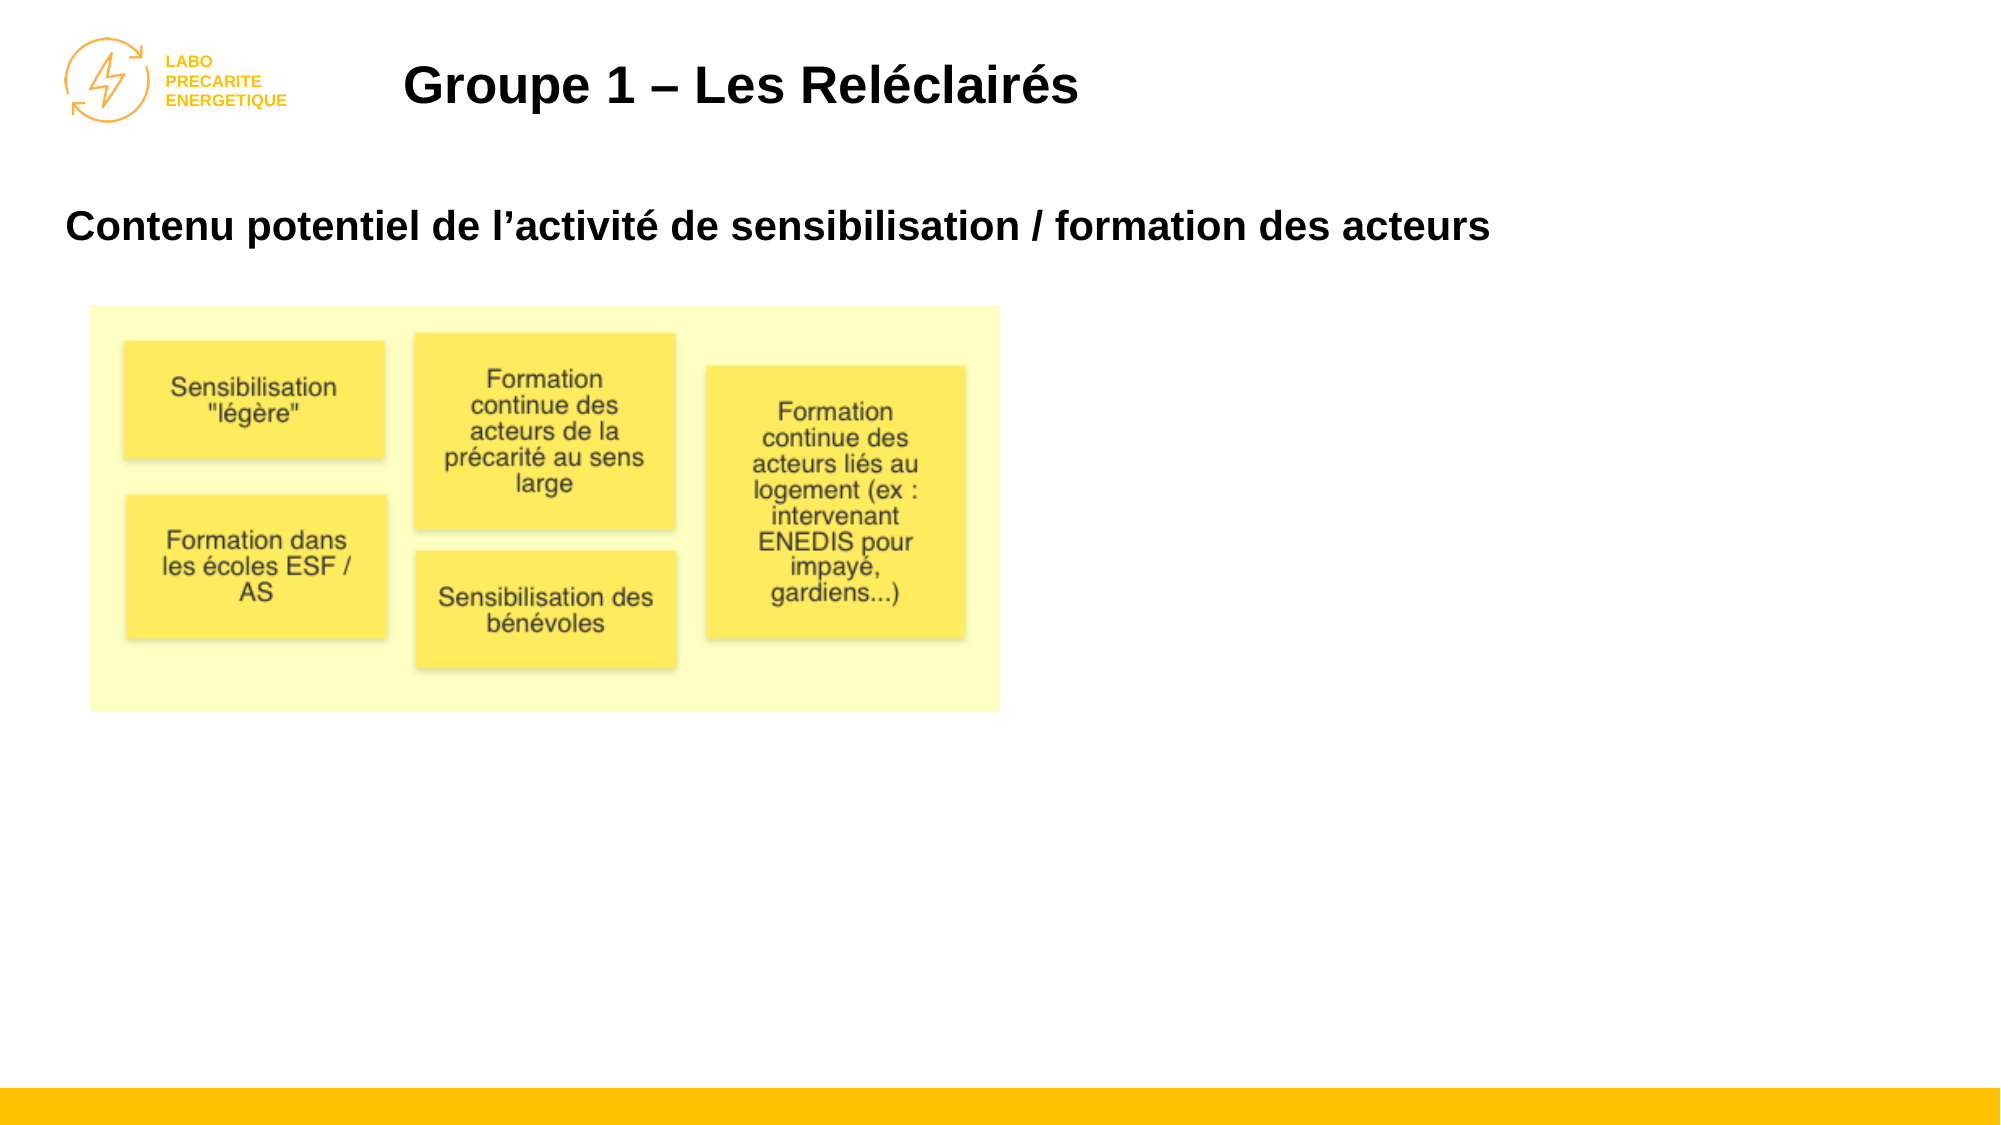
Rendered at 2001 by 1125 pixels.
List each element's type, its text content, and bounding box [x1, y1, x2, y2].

picture [89, 305, 1001, 712]
text_box Contenu potentiel de l’activité de sensibilisation / formation des acteurs [50, 191, 1823, 257]
text_box Groupe 1 – Les Reléclairés [401, 48, 1923, 120]
picture [64, 37, 150, 123]
